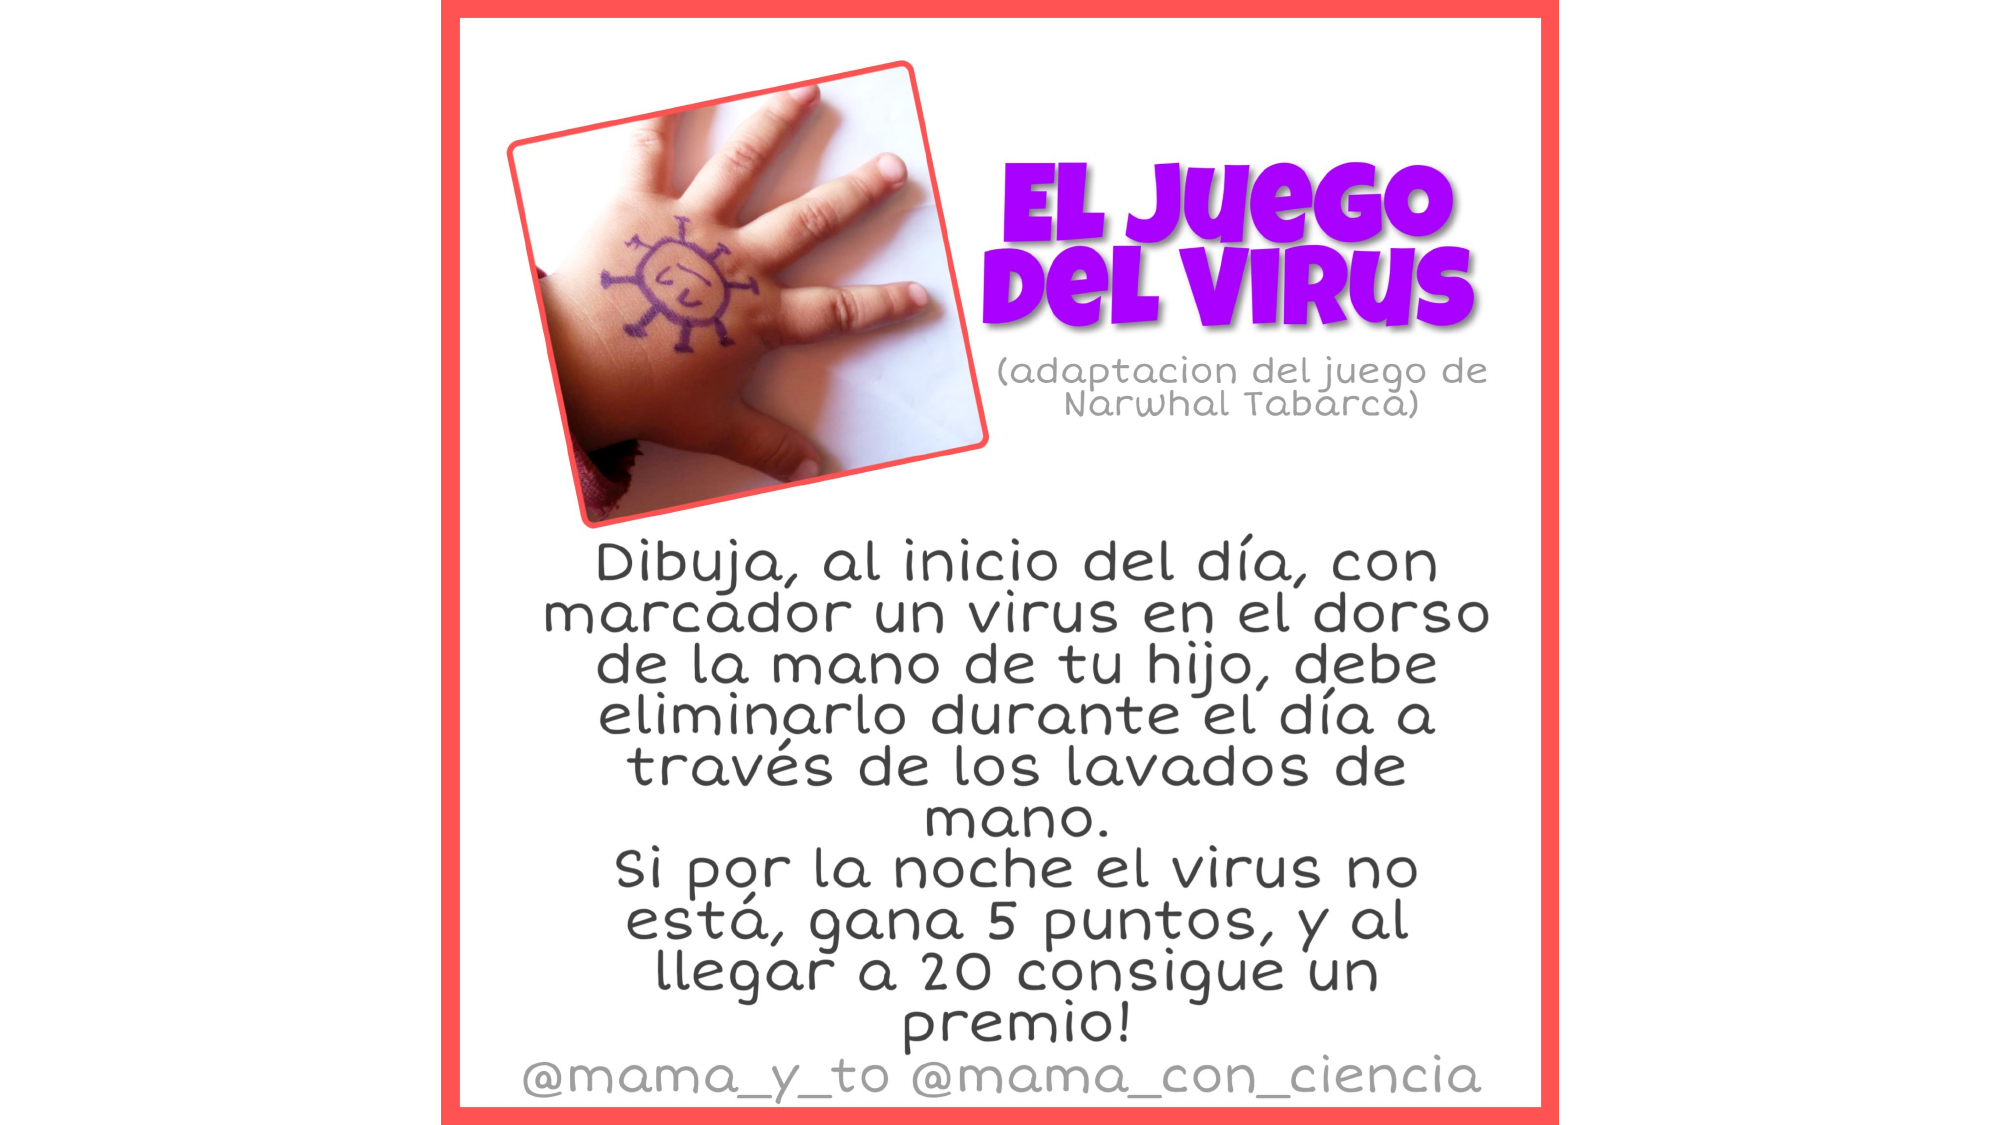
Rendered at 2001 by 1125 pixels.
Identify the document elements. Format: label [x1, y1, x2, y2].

list [441, 0, 1559, 1125]
